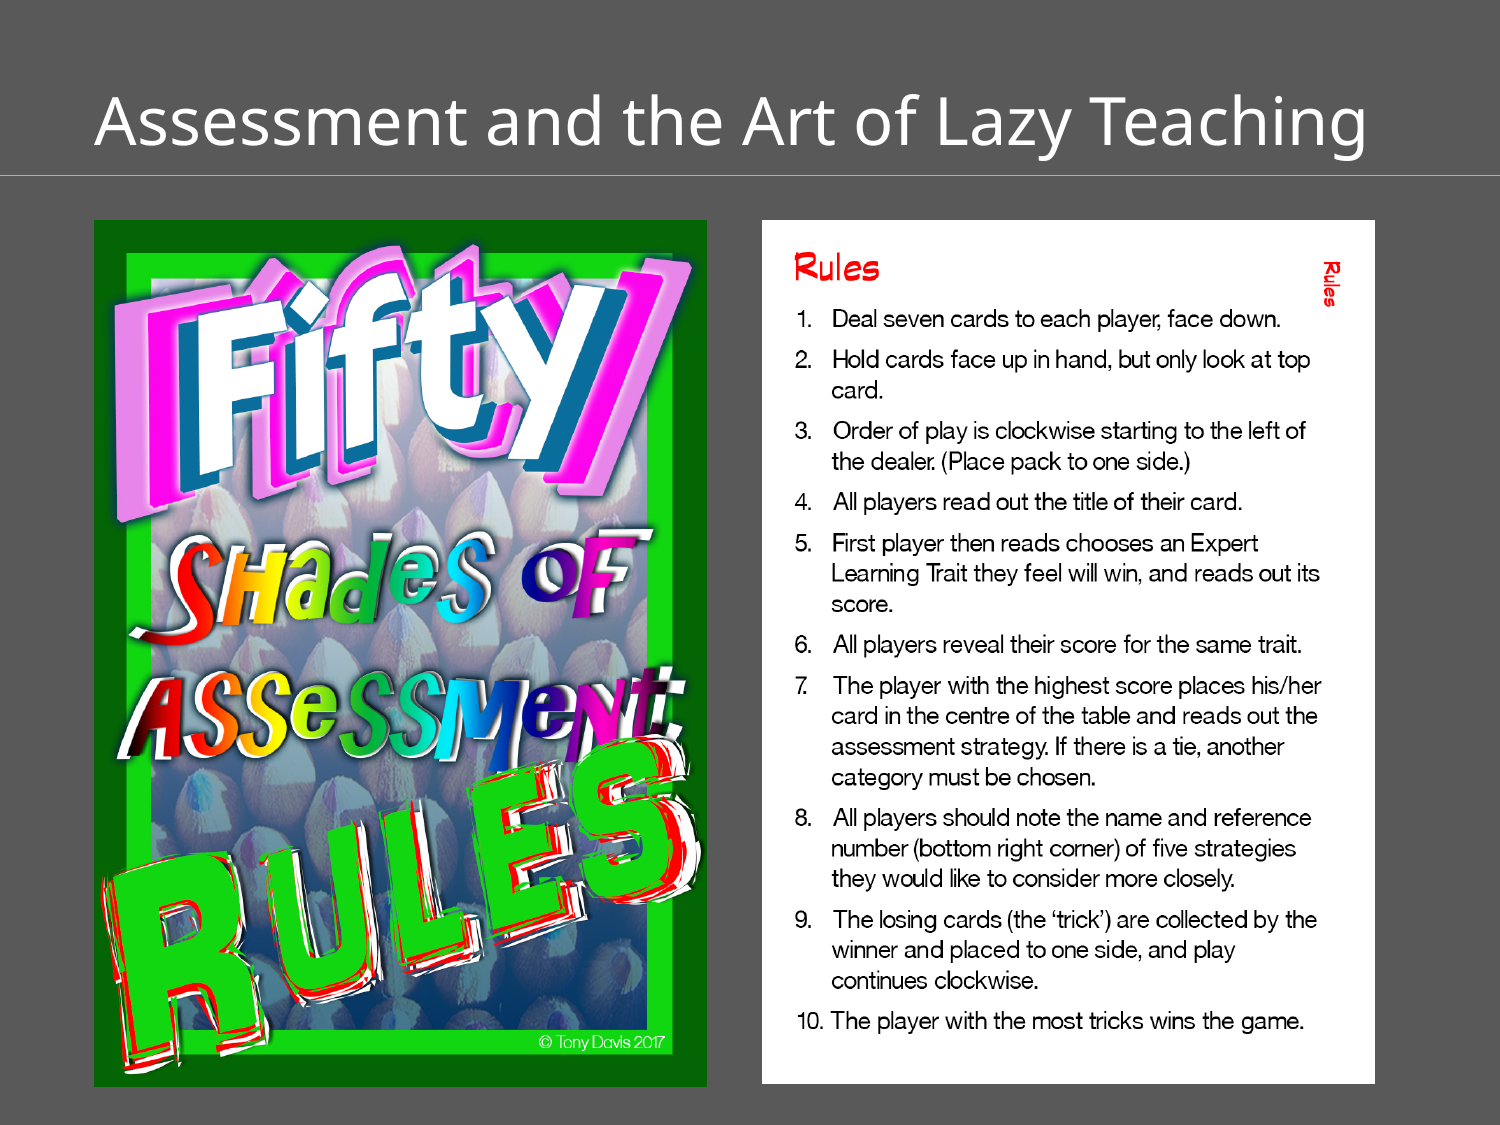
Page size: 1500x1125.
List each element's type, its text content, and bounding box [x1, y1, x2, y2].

text_box Assessment and the Art of Lazy Teaching [94, 70, 1406, 168]
picture [94, 220, 707, 1087]
picture [762, 220, 1375, 1084]
